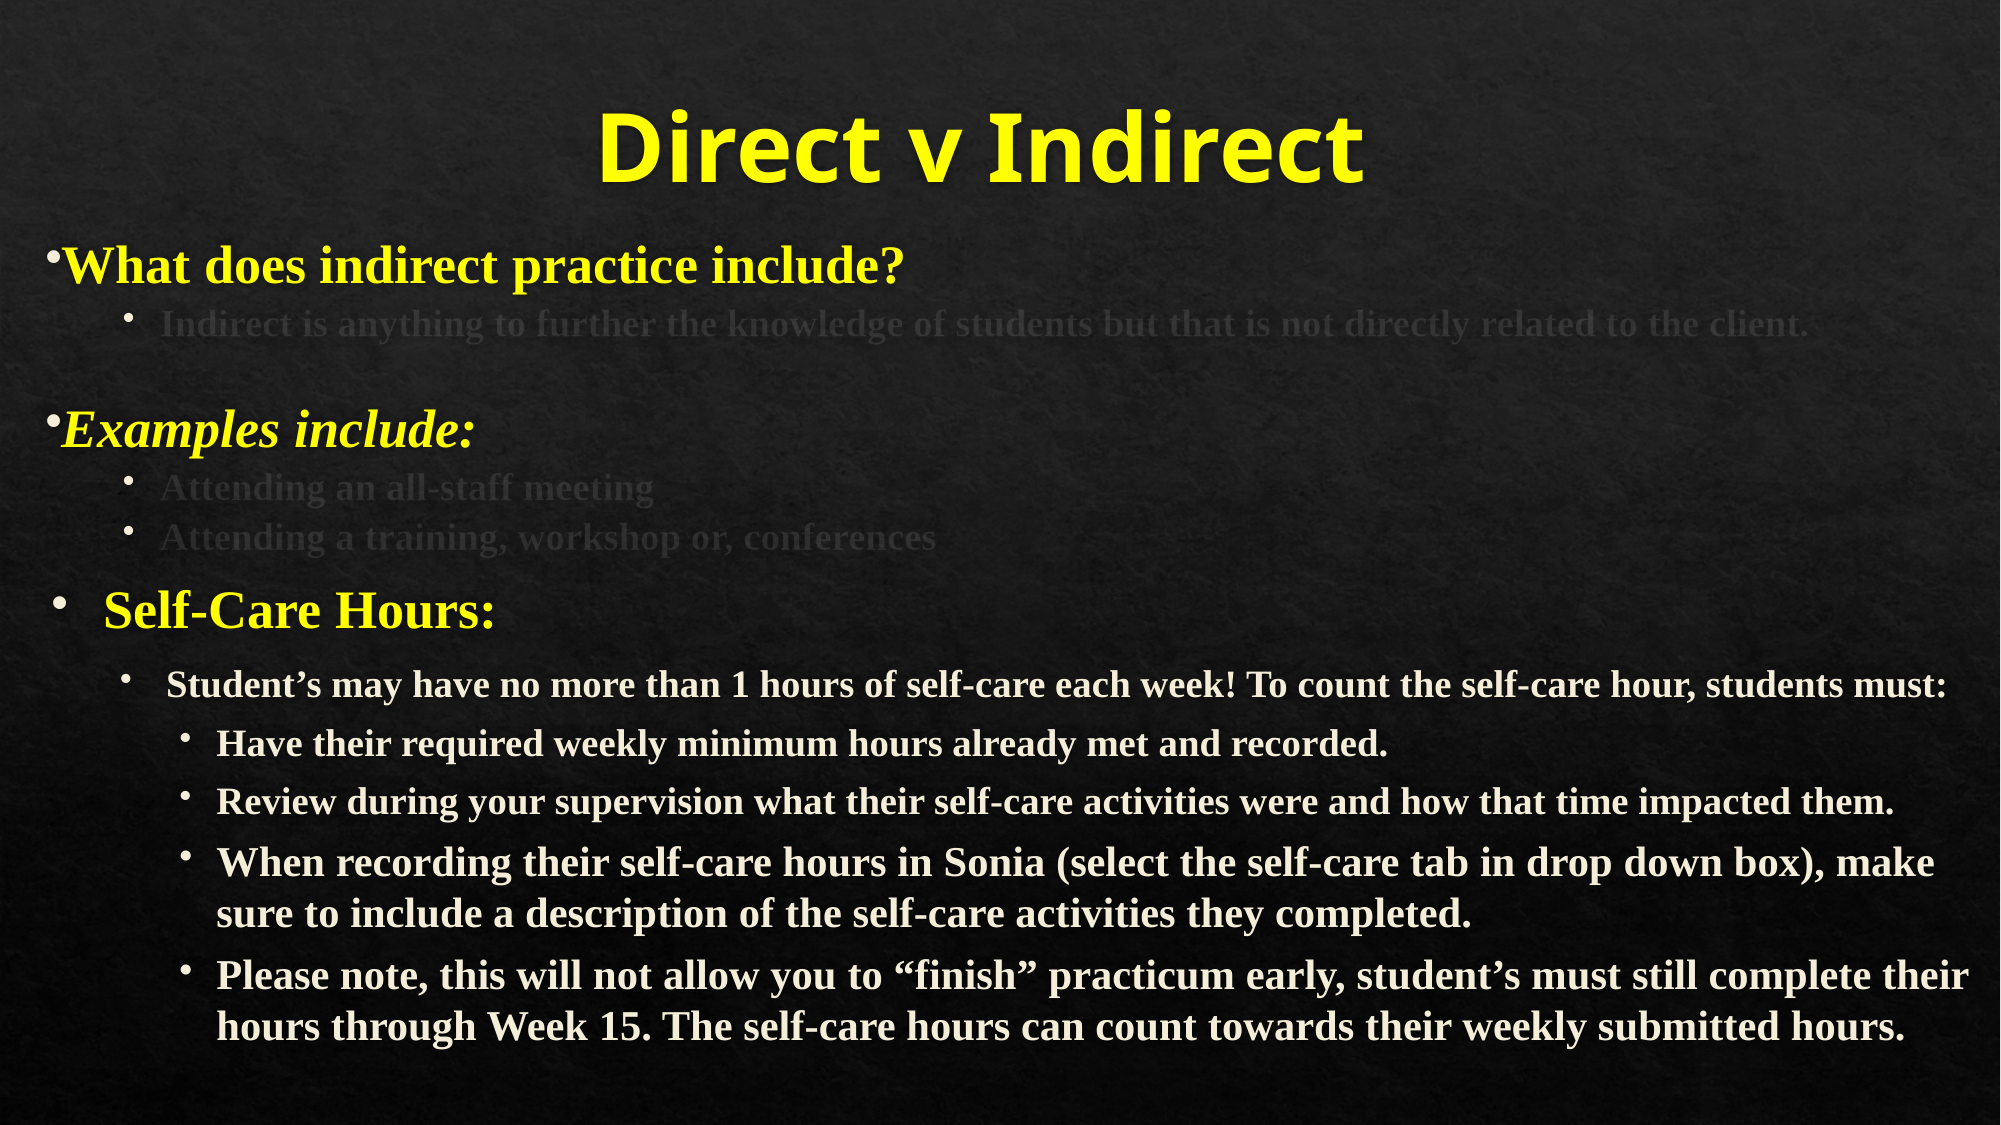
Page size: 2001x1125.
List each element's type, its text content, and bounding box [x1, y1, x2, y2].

list What does indirect practice include? Indirect is anything to further the knowledge of students but that is not directly related to the client. Examples include: Attending an all-staff meeting Attending a training, workshop or, conferences Self-Care Hours: Student’s may have no more than 1 hours of self-care each week! To count the self-care hour, students must: Have their required weekly minimum hours already met and recorded. Review during your supervision what their self-care activities were and how that time impacted them. When recording their self-care hours in Sonia (select the self-care tab in drop down box), make sure to include a description of the self-care activities they completed. Please note, this will not allow you to “finish” practicum early, student’s must still complete their hours through Week 15. The self-care hours can count towards their weekly submitted hours. [32, 217, 2000, 1108]
title Direct v Indirect [131, 48, 1831, 212]
